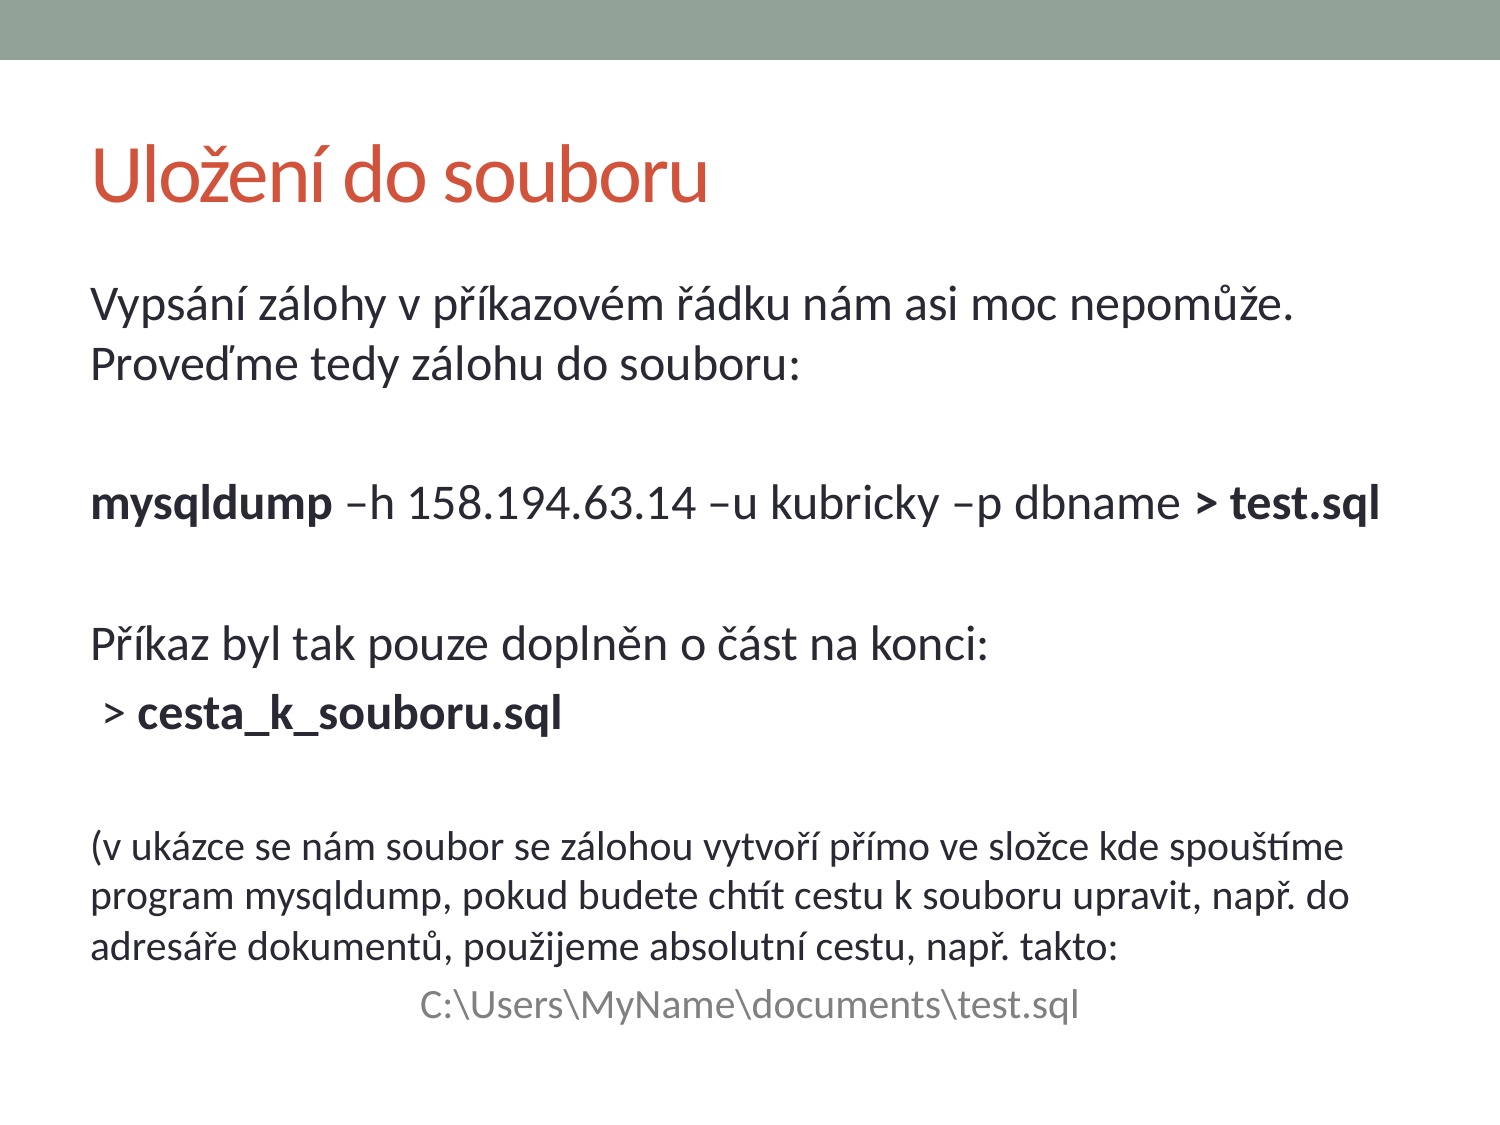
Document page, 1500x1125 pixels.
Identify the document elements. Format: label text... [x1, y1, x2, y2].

list Vypsání zálohy v příkazovém řádku nám asi moc nepomůže. Proveďme tedy zálohu do souboru: mysqldump –h 158.194.63.14 –u kubricky –p dbname > test.sql Příkaz byl tak pouze doplněn o část na konci: > cesta_k_souboru.sql (v ukázce se nám soubor se zálohou vytvoří přímo ve složce kde spouštíme program mysqldump, pokud budete chtít cestu k souboru upravit, např. do adresáře dokumentů, použijeme absolutní cestu, např. takto: C:\Users\MyName\documents\test.sql [75, 262, 1425, 1063]
title Uložení do souboru [75, 87, 1425, 250]
